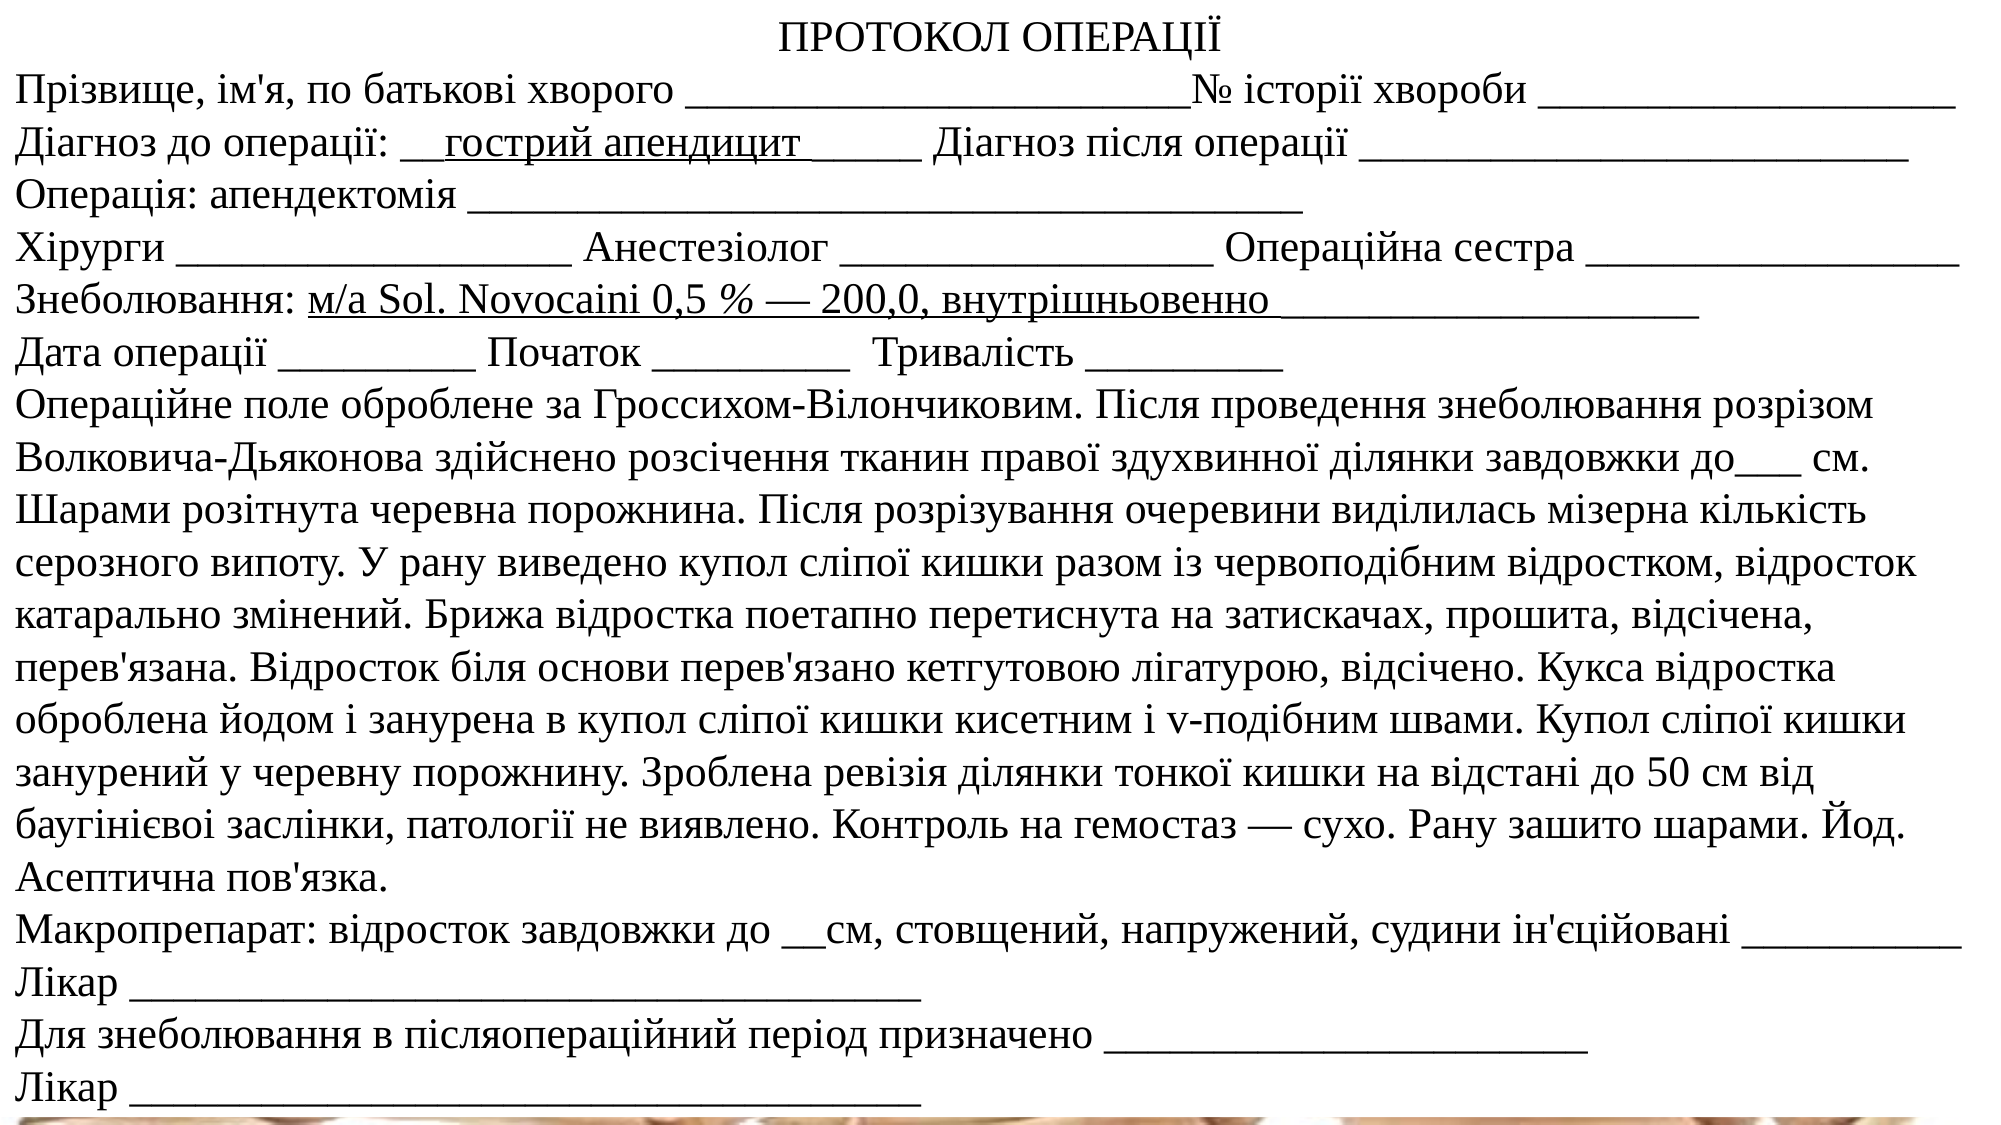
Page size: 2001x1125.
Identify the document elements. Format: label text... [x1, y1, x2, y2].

text_box ПРОТОКОЛ ОПЕРАЦІЇ Прізвище, ім'я, по батькові хворого _______________________№ історії хвороби ___________________ Діагноз до операції: __гострий апендицит _____ Діагноз після операції _________________________ Операція: апендектомія ______________________________________ Хірурги __________________ Анестезіолог _________________ Операційна сестра _________________ Знеболювання: м/а Sol. Novocaini 0,5 % — 200,0, внутрішньовенно ___________________ Дата операції _________ Початок _________ Тривалість _________ Операційне поле оброблене за Гроссихом-Вілончиковим. Після проведення знеболювання розрізом Волковича-Дьяконова здійснено розсічення тканин правої здухвинної ділянки завдовжки до___ см. Шарами розітнута черевна порожнина. Після розрізування оче­ревини виділилась мізерна кількість серозного випоту. У рану виведено купол сліпої кишки разом із червопо­дібним відростком, відросток катарально змінений. Брижа відростка поетапно перетиснута на затискачах, прошита, відсічена, перев'язана. Відросток біля основи перев'язано кетгутовою лігатурою, відсічено. Кукса від­ростка оброблена йодом і занурена в купол сліпої киш­ки кисетним і v-подібним швами. Купол сліпої кишки занурений у черевну порожнину. Зроблена ревізія ділян­ки тонкої кишки на відстані до 50 см від баугінієвоі заслінки, патології не виявлено. Контроль на гемостаз — сухо. Рану зашито шарами. Йод. Асептична пов'язка. Макропрепарат: відросток завдовжки до __см, стовщений, напружений, судини ін'єційовані __________ Лікар ____________________________________ Для знеболювання в післяопераційний період призначено ______________________ Лікар ____________________________________ [0, 0, 2000, 1118]
picture [0, 0, 2001, 1125]
